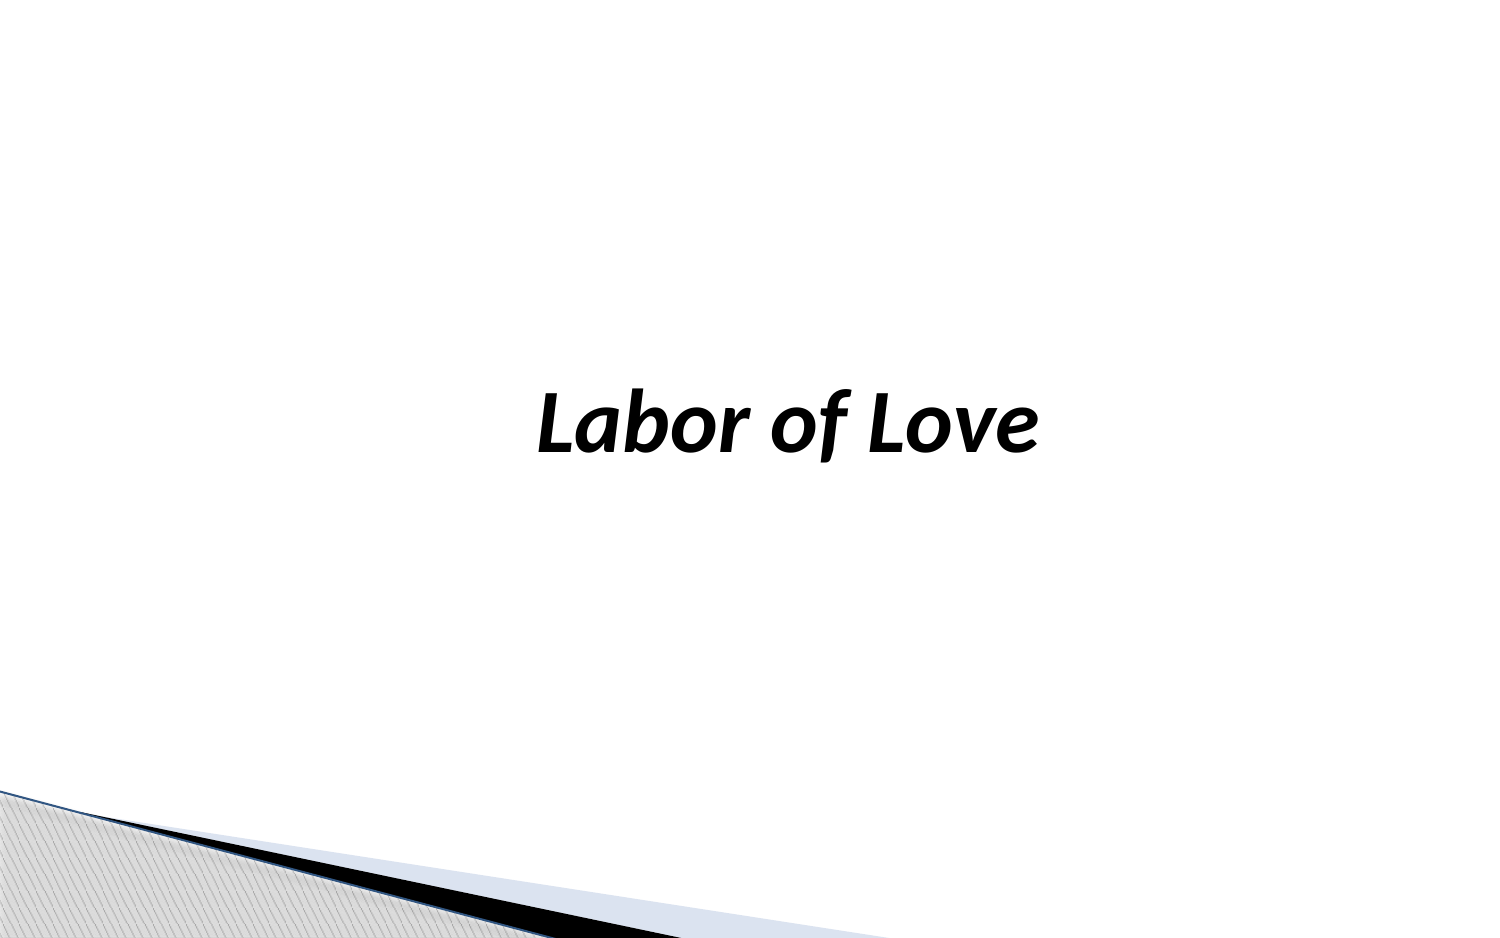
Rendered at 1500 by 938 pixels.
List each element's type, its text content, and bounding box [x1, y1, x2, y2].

title Labor of Love [79, 354, 1497, 480]
